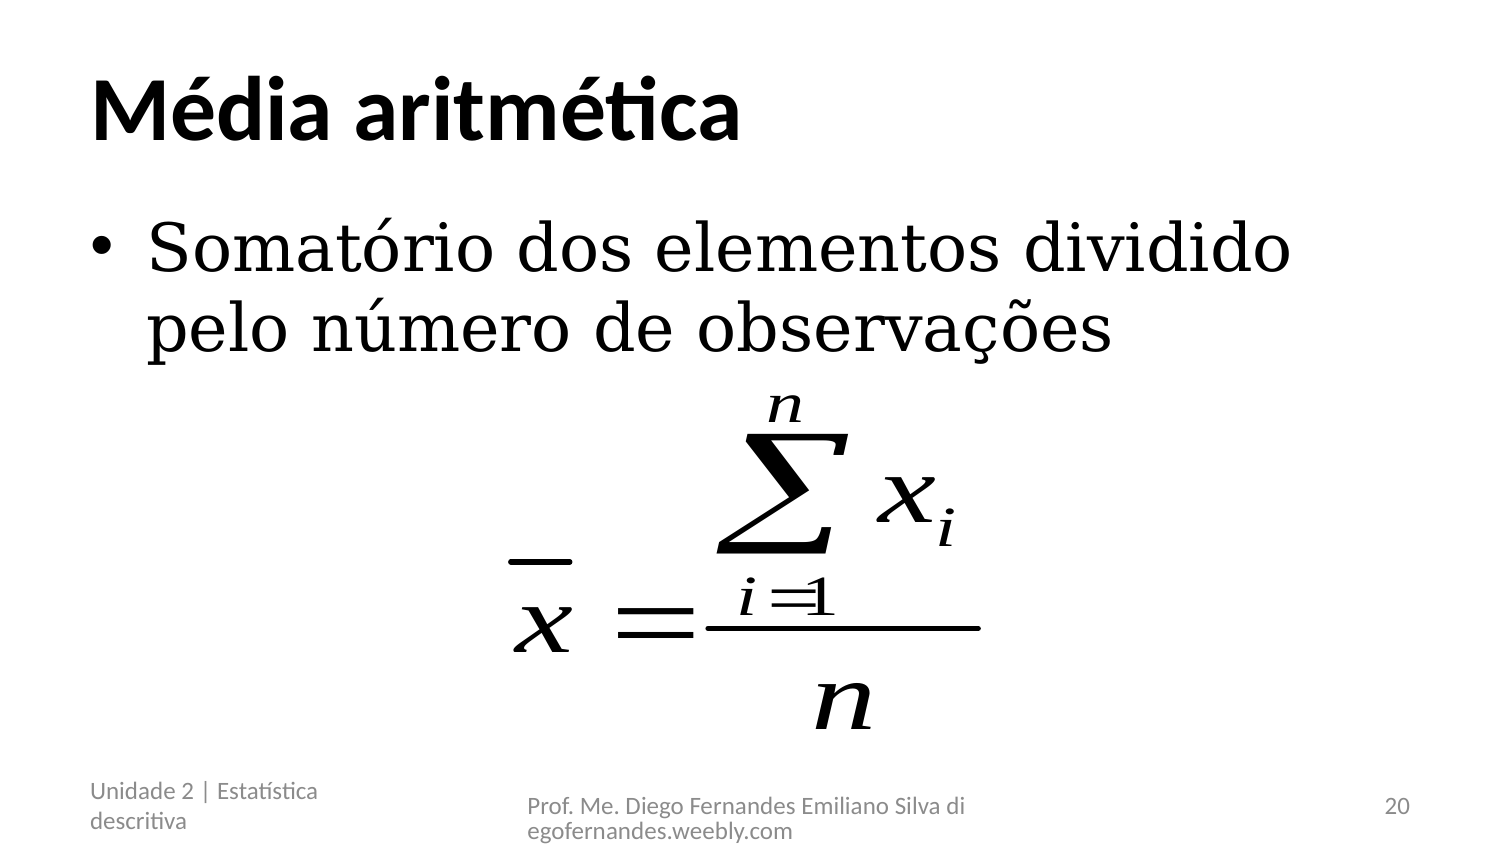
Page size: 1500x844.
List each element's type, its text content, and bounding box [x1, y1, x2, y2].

slide_number 20 [1074, 782, 1425, 827]
slide_number Unidade 2 | Estatística descritiva [75, 782, 425, 827]
list Somatório dos elementos dividido pelo número de observações [75, 196, 1425, 754]
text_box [488, 359, 1011, 751]
footer Prof. Me. Diego Fernandes Emiliano Silva diegofernandes.weebly.com [512, 782, 988, 827]
title Média aritmética [75, 33, 1425, 175]
